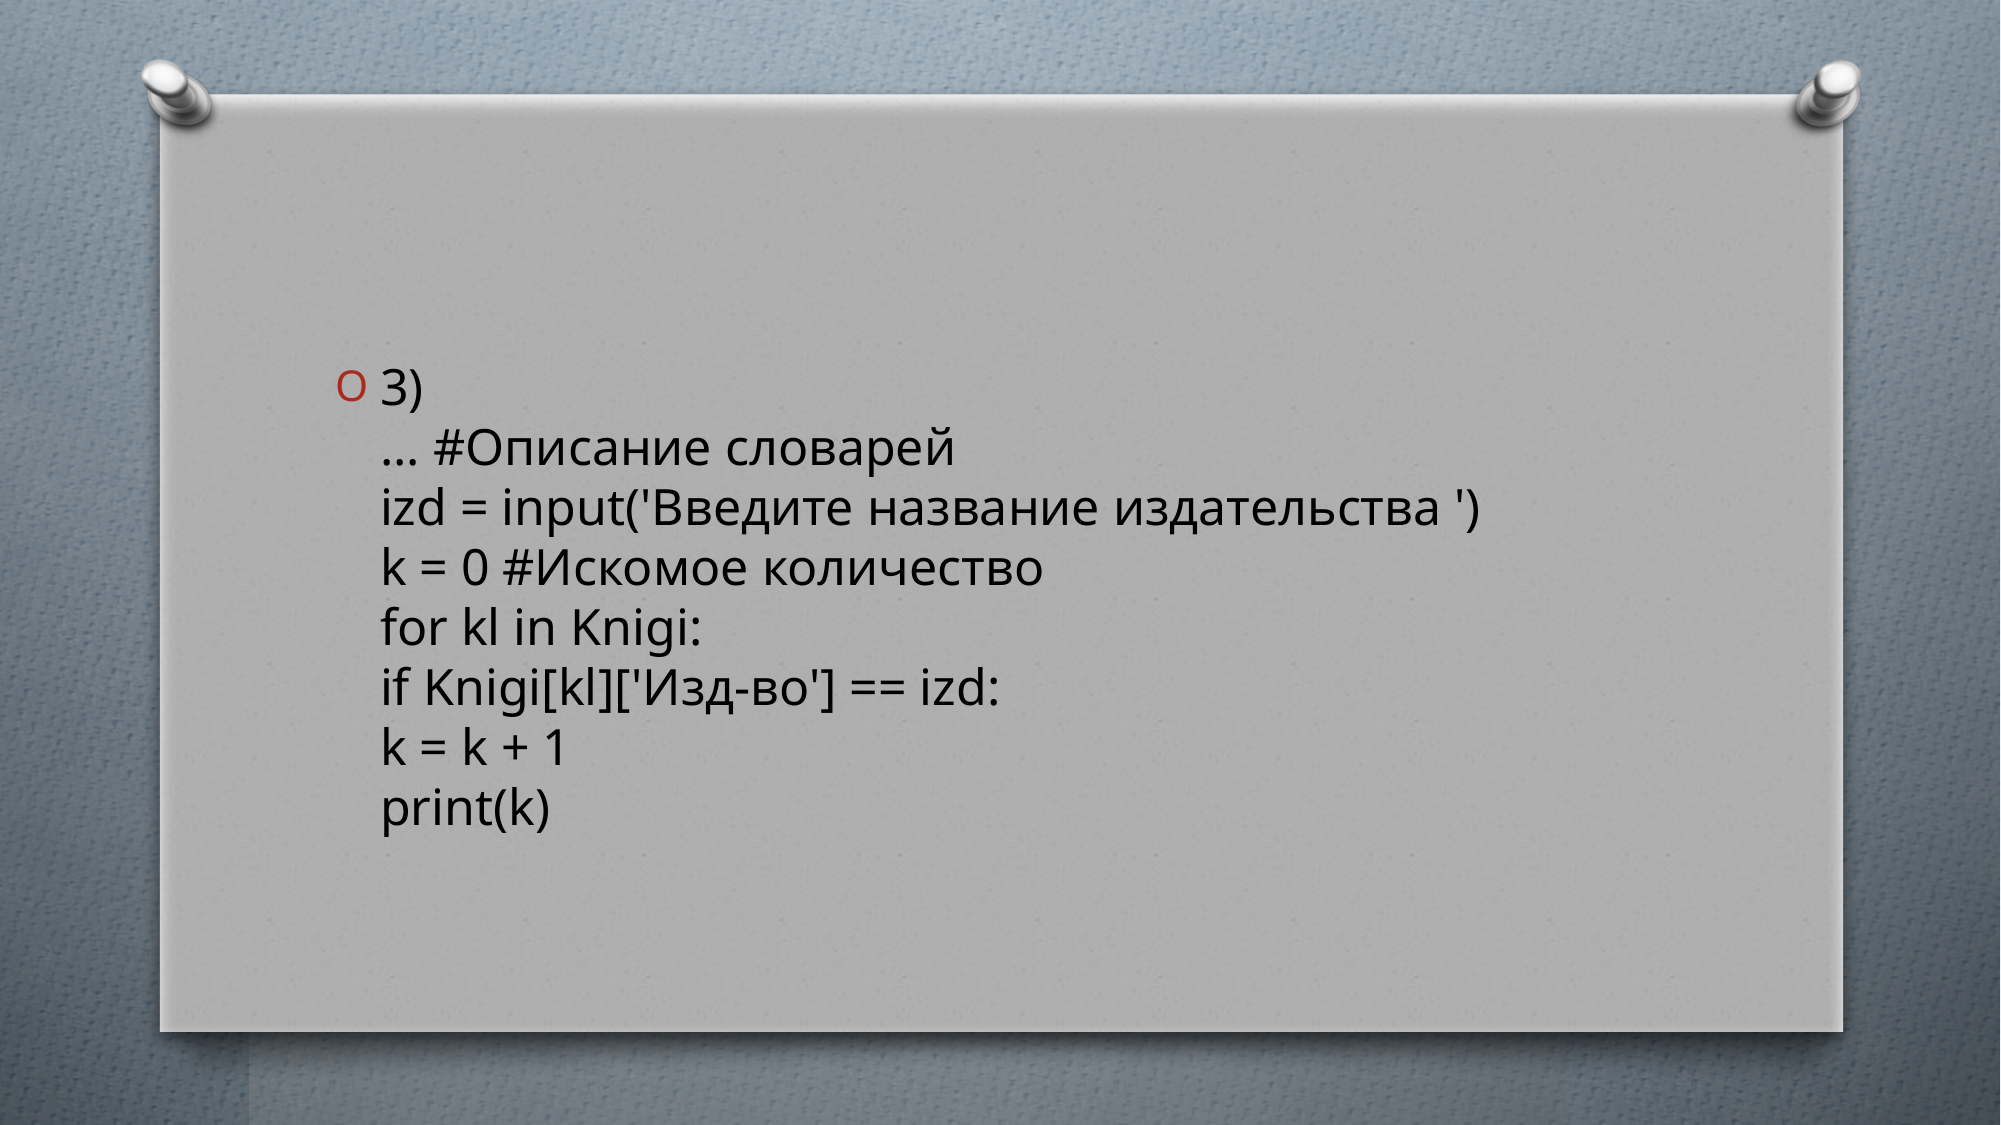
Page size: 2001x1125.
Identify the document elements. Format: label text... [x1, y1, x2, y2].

picture [1764, 30, 1911, 161]
list 3) ... #Описание словарей izd = input('Введите название издательства ') k = 0 #Искомое количество for kl in Knigi: if Knigi[kl]['Изд-во'] == izd: k = k + 1 print(k) [320, 347, 1676, 939]
picture [107, 24, 256, 158]
